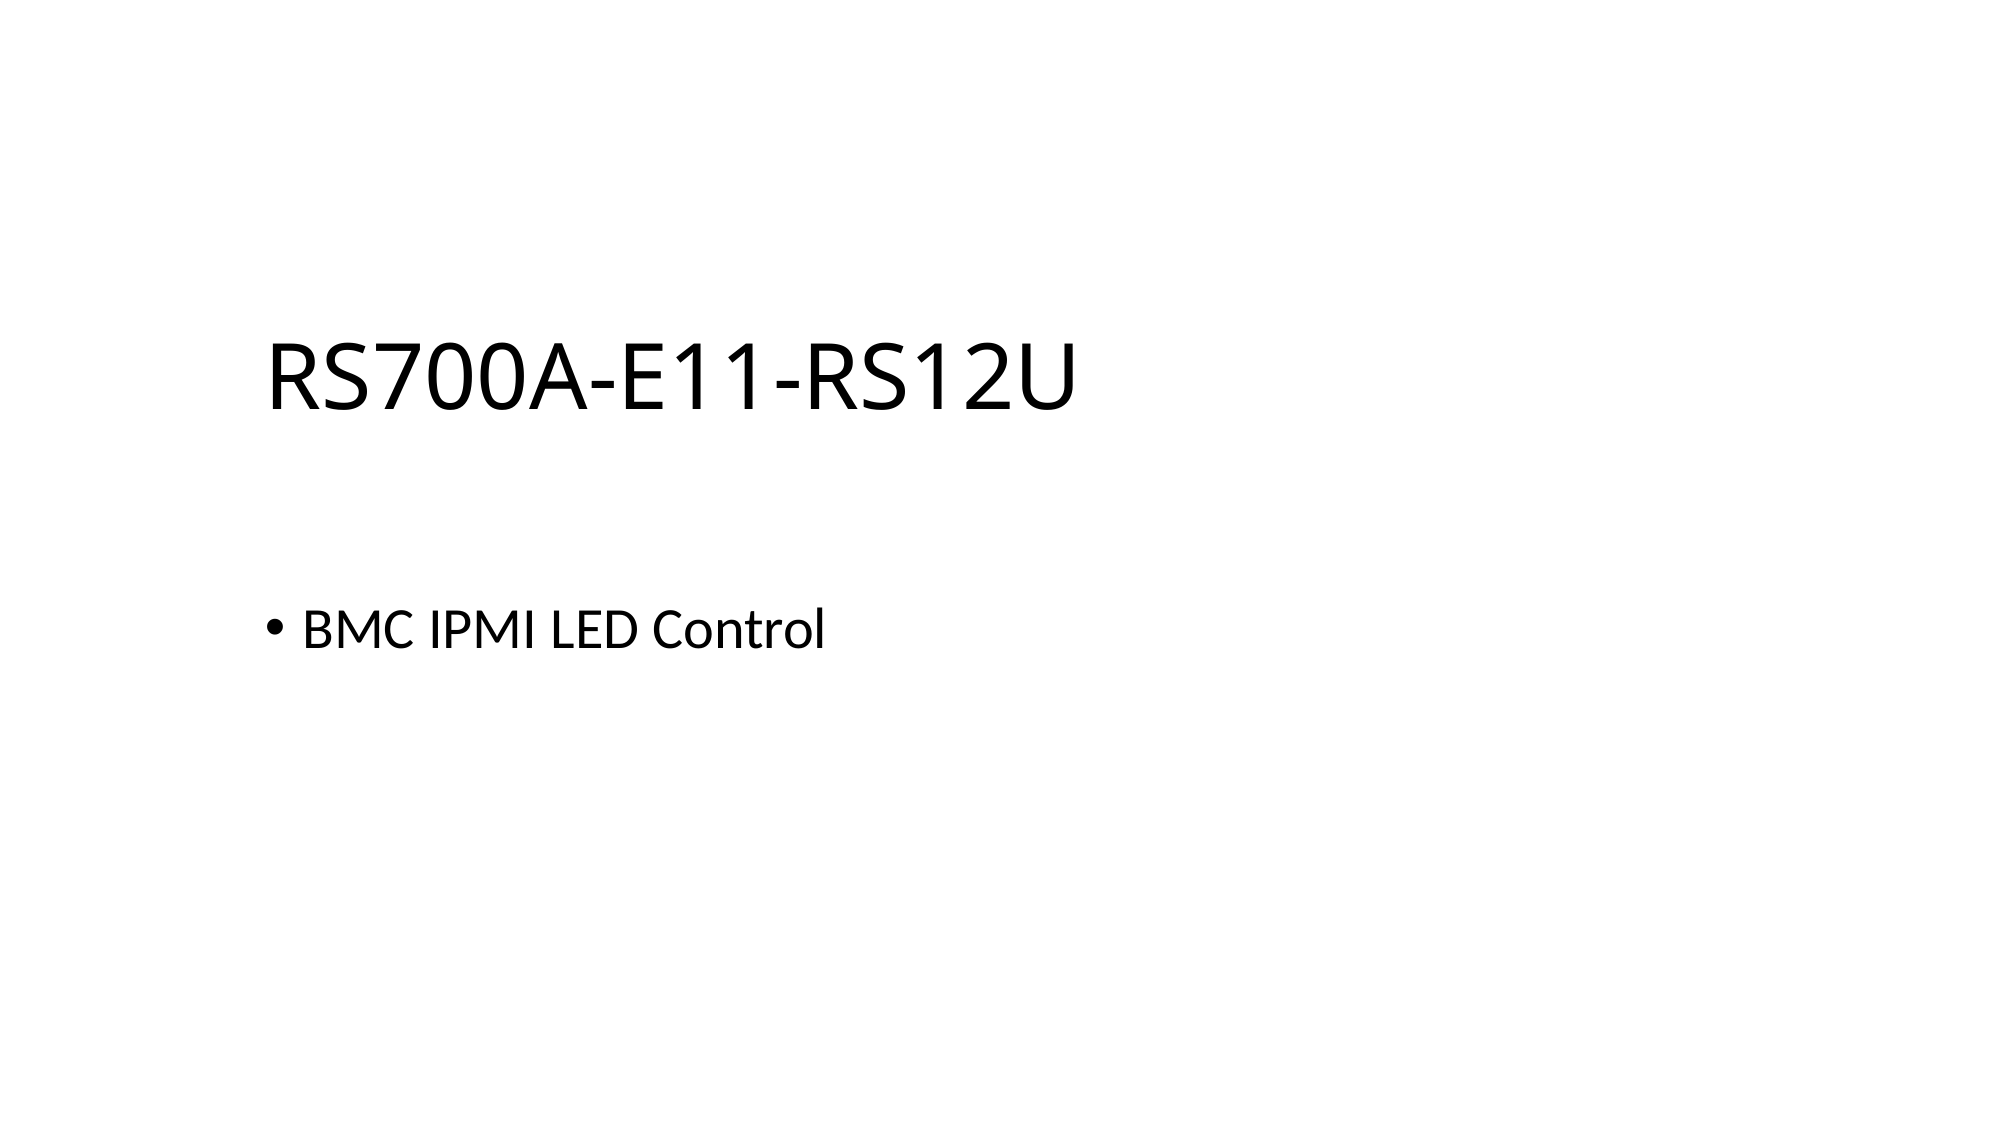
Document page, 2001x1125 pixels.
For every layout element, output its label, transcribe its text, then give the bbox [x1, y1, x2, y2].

text_box BMC IPMI LED Control [249, 590, 1750, 863]
text_box RS700A-E11-RS12U [249, 184, 1750, 576]
